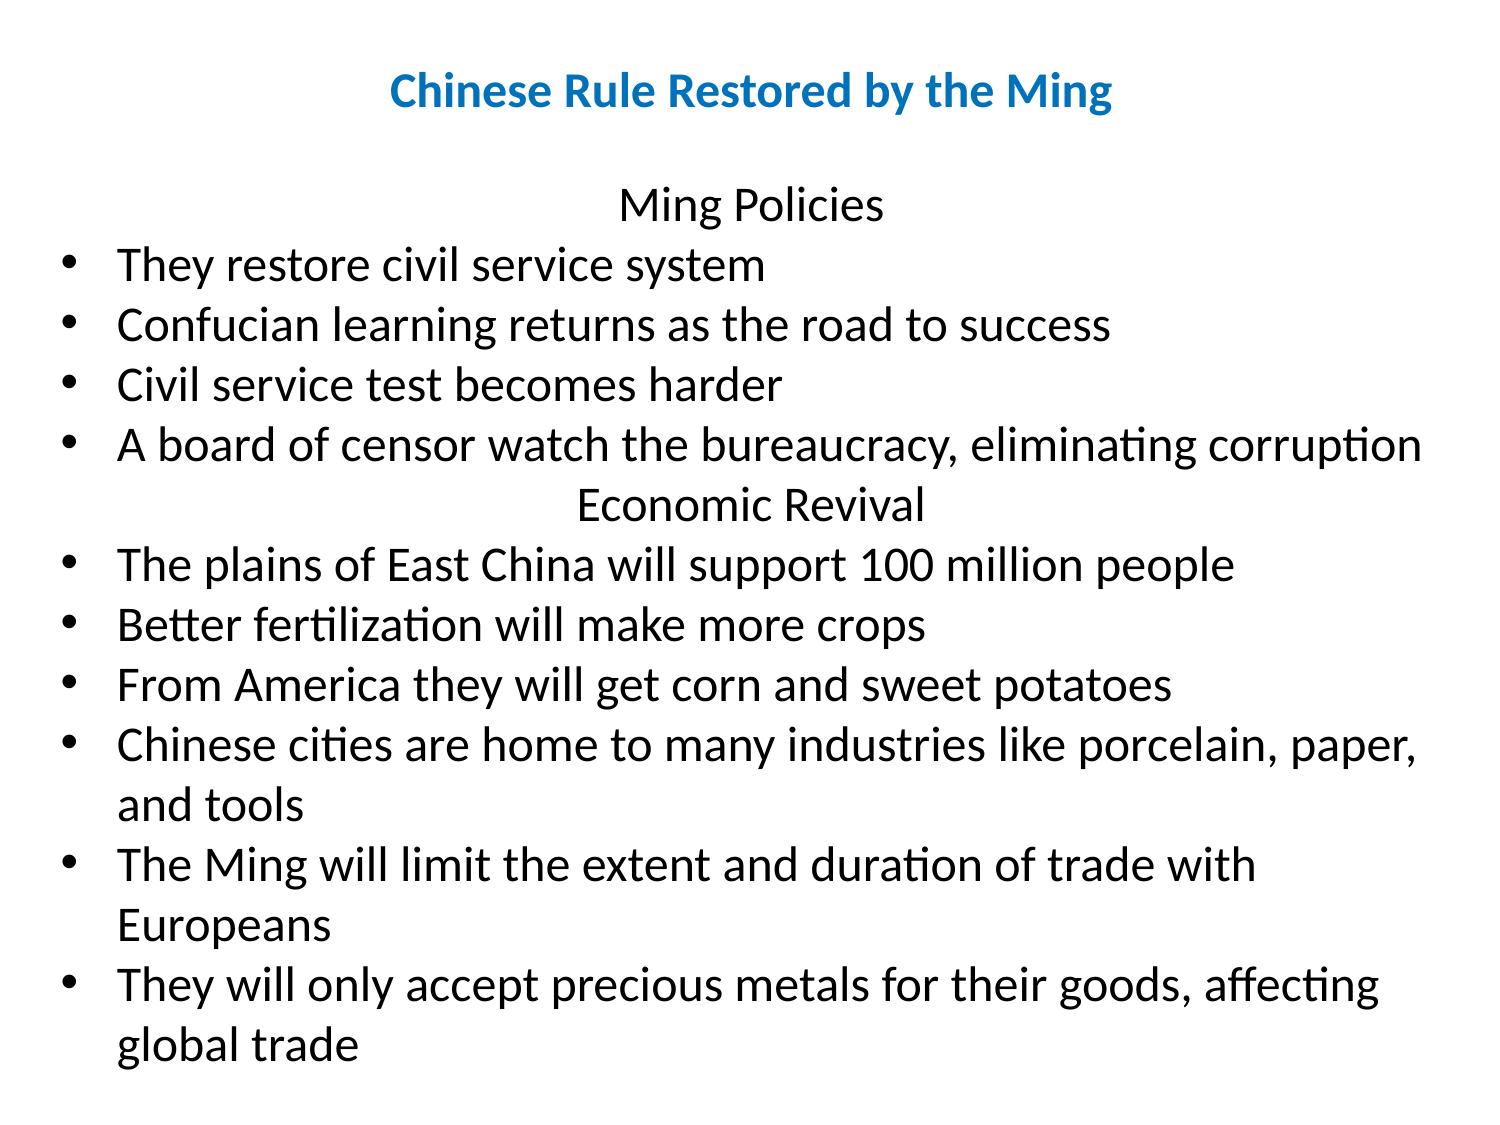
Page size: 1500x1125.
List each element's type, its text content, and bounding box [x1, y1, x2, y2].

text_box Ming Policies They restore civil service system Confucian learning returns as the road to success Civil service test becomes harder A board of censor watch the bureaucracy, eliminating corruption Economic Revival The plains of East China will support 100 million people Better fertilization will make more crops From America they will get corn and sweet potatoes Chinese cities are home to many industries like porcelain, paper, and tools The Ming will limit the extent and duration of trade with Europeans They will only accept precious metals for their goods, affecting global trade [45, 163, 1458, 1079]
text_box Chinese Rule Restored by the Ming [45, 49, 1458, 125]
